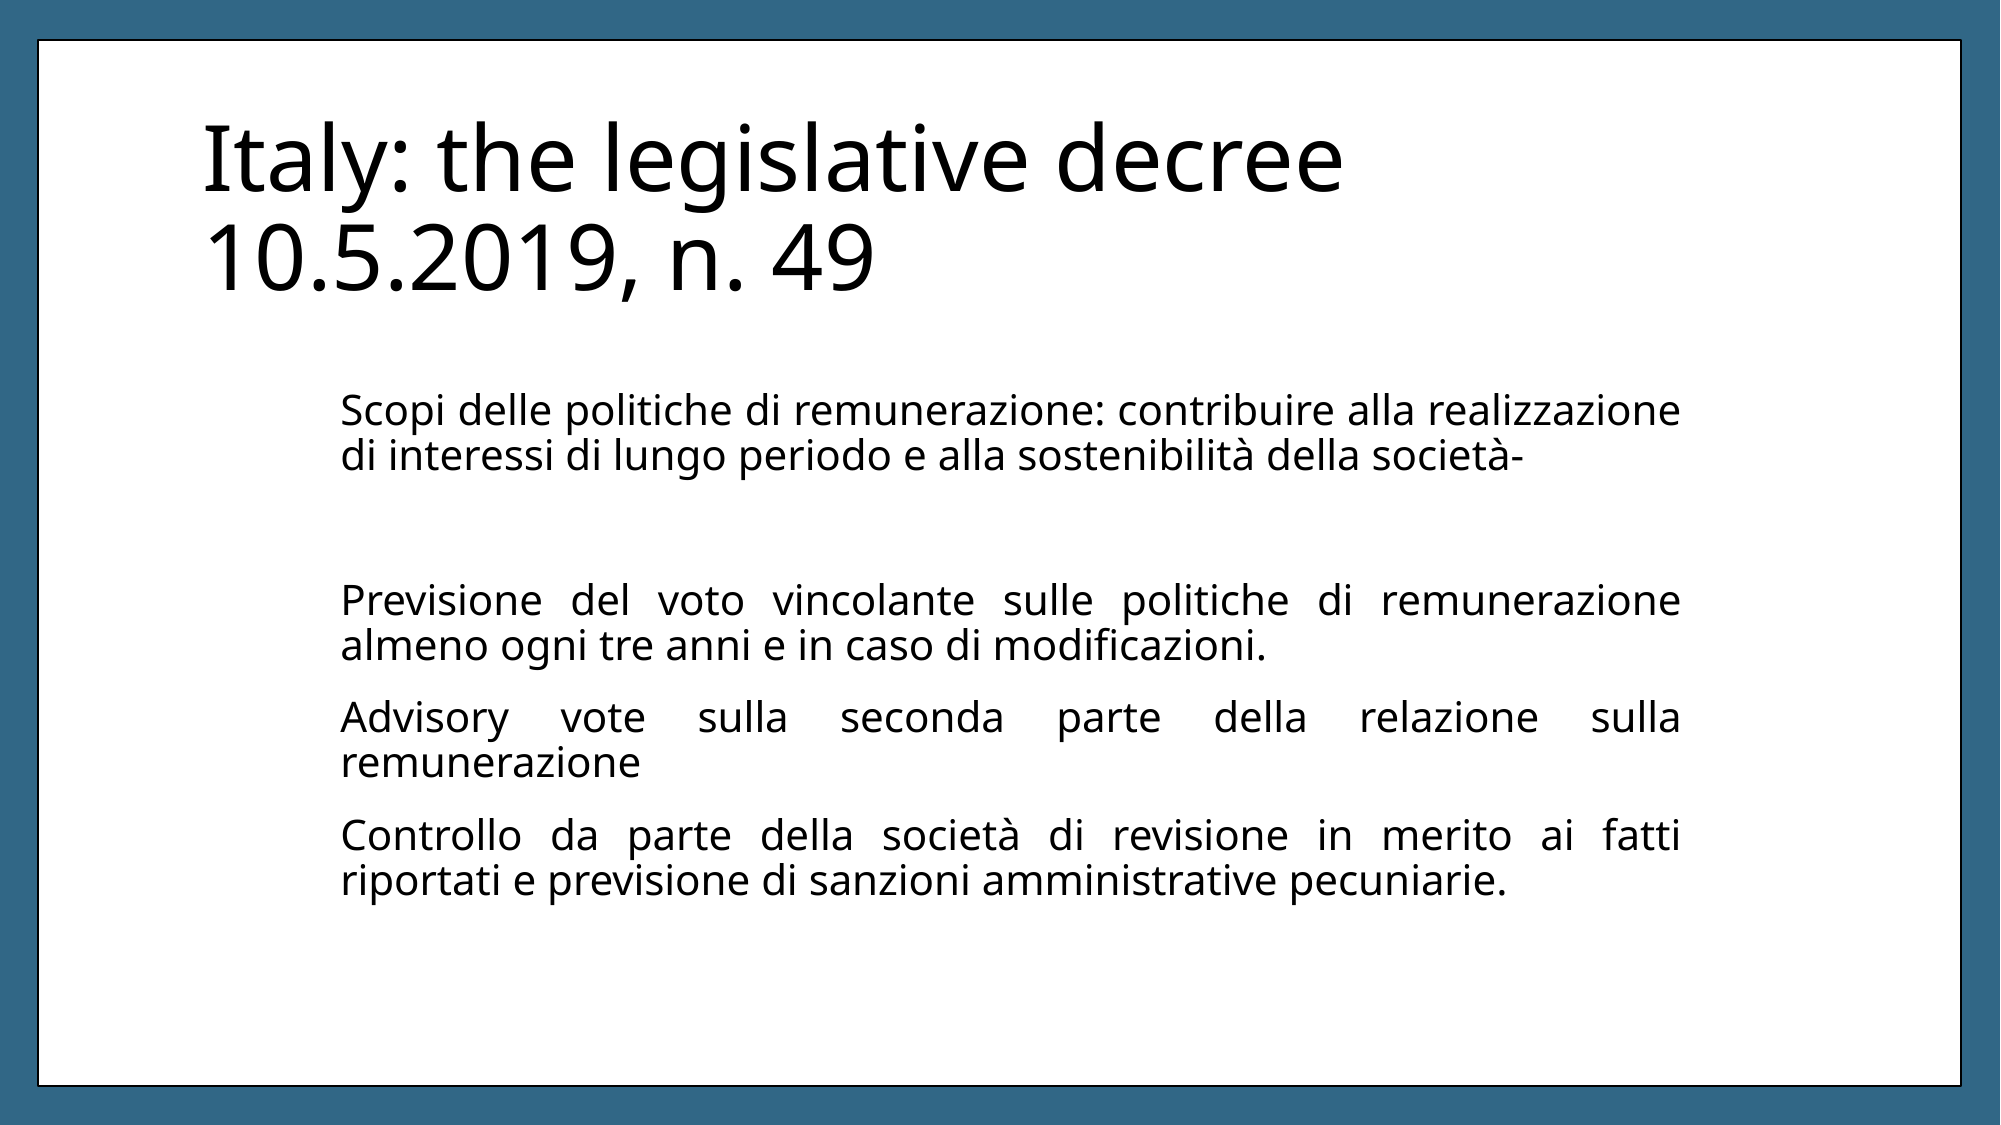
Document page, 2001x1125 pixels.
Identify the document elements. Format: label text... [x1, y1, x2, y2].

title Italy: the legislative decree 10.5.2019, n. 49 [187, 99, 1808, 323]
list Scopi delle politiche di remunerazione: contribuire alla realizzazione di interessi di lungo periodo e alla sostenibilità della società- Previsione del voto vincolante sulle politiche di remunerazione almeno ogni tre anni e in caso di modificazioni. Advisory vote sulla seconda parte della relazione sulla remunerazione Controllo da parte della società di revisione in merito ai fatti riportati e previsione di sanzioni amministrative pecuniarie. [314, 381, 1697, 957]
